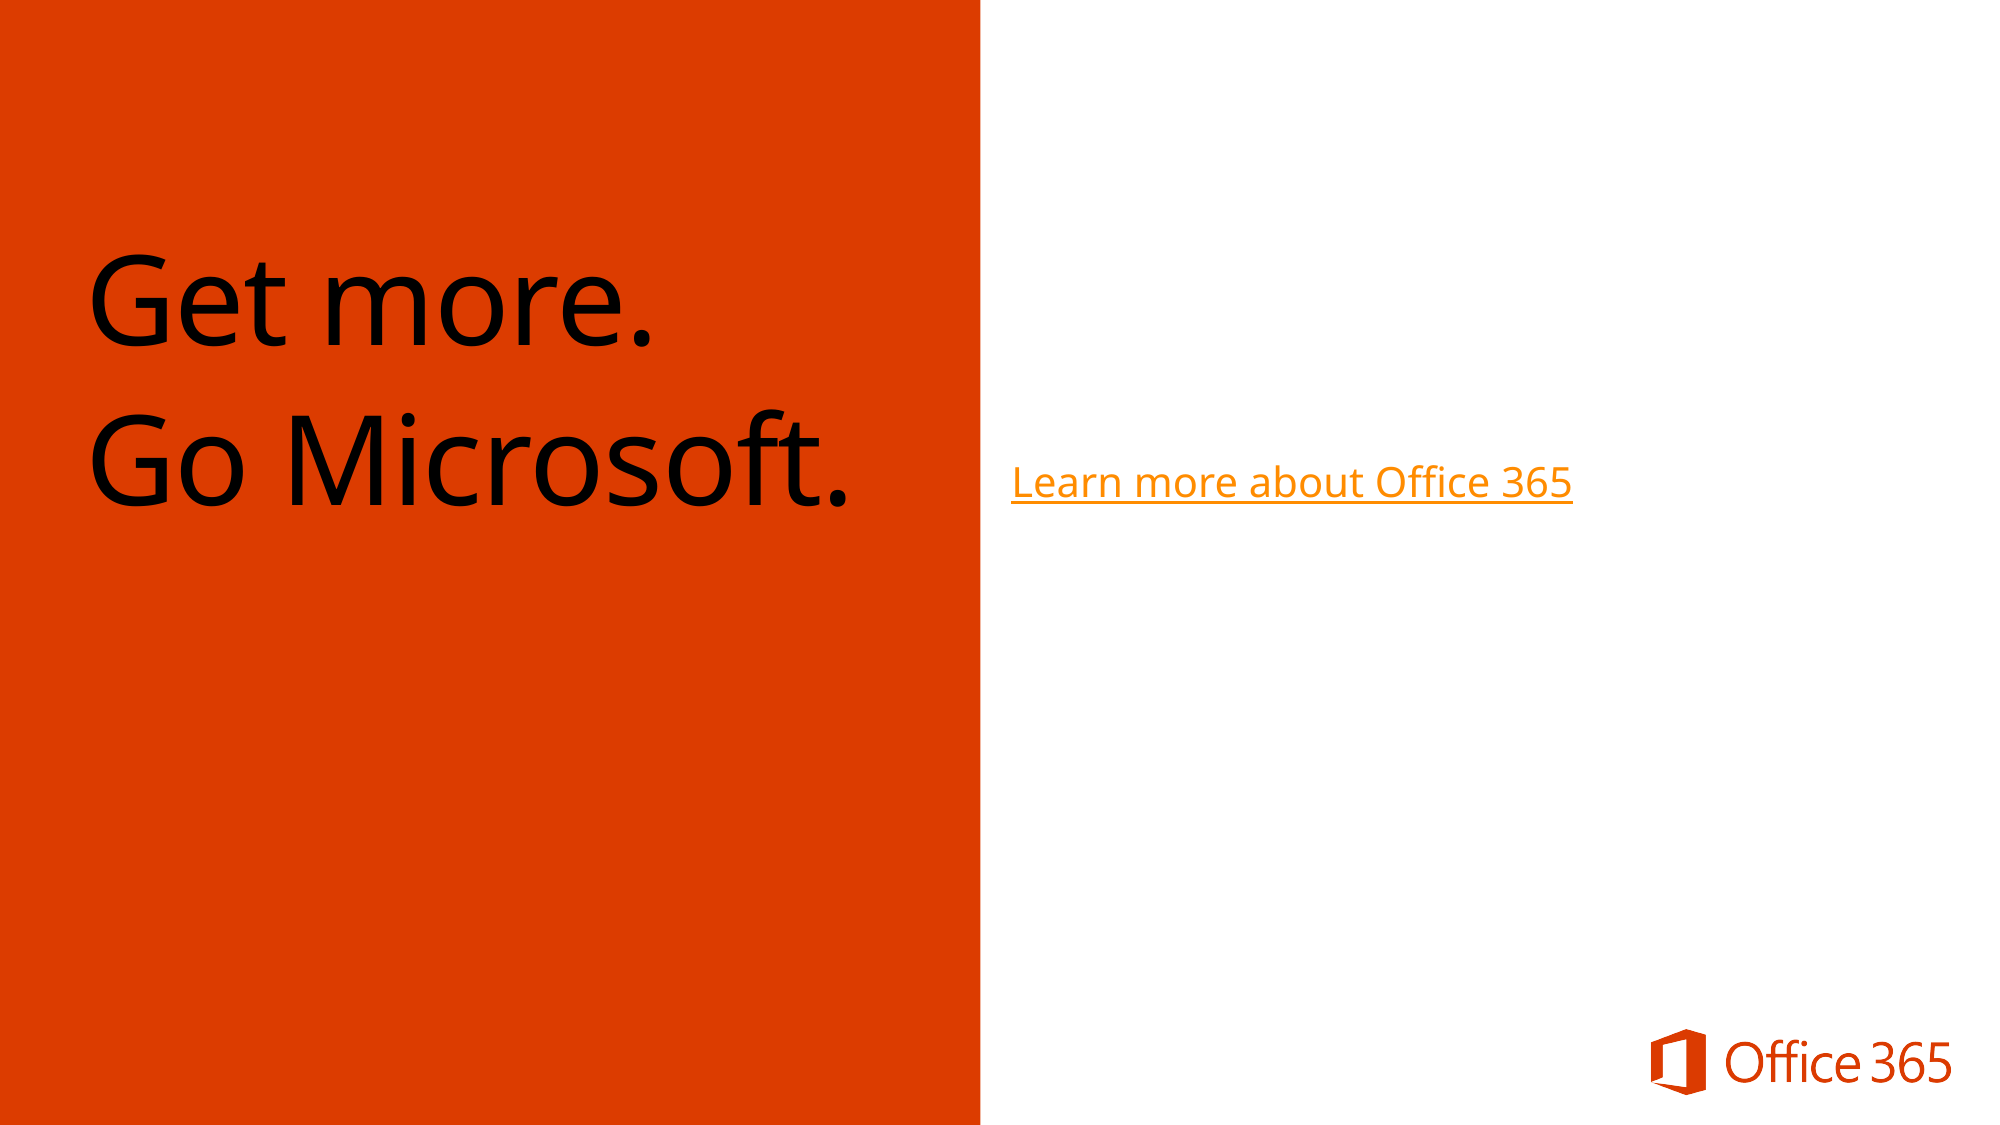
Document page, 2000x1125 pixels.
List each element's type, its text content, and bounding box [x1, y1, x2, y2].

list Learn more about Office 365 [1011, 456, 1911, 512]
list Get more. Go Microsoft. [85, 237, 944, 511]
picture [1622, 1000, 1978, 1124]
